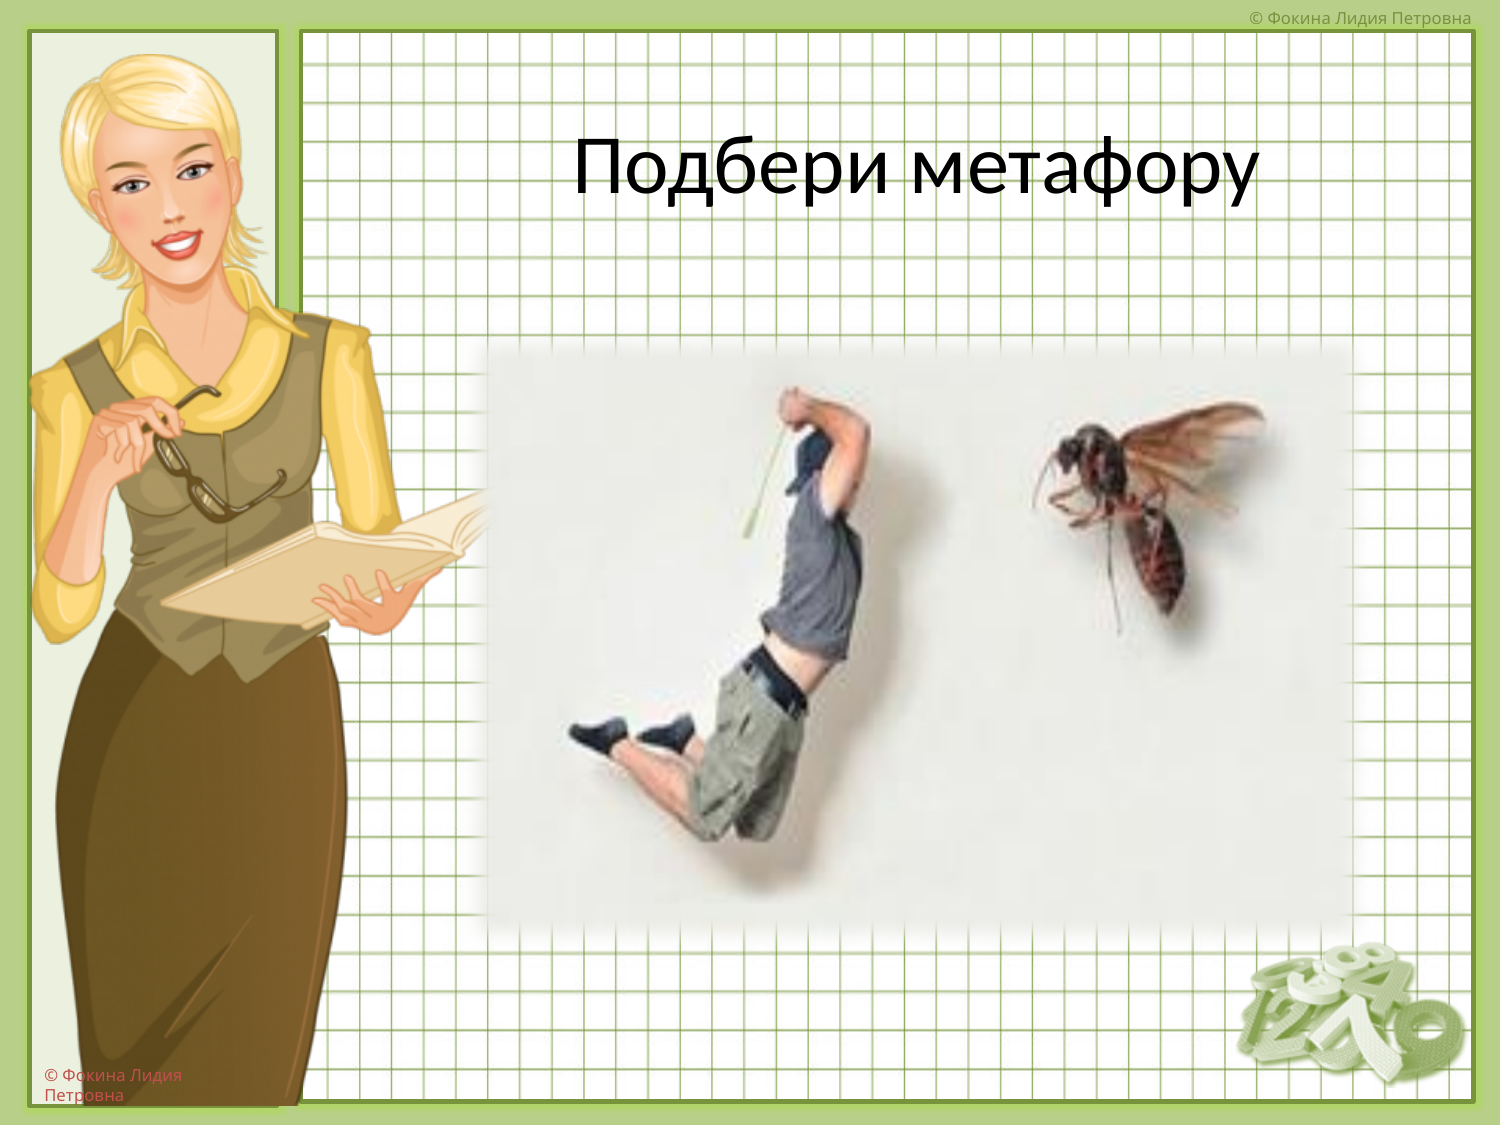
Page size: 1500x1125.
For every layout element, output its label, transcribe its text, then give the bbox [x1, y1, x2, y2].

title Подбери метафору [371, 101, 1463, 290]
picture [29, 54, 1374, 1106]
